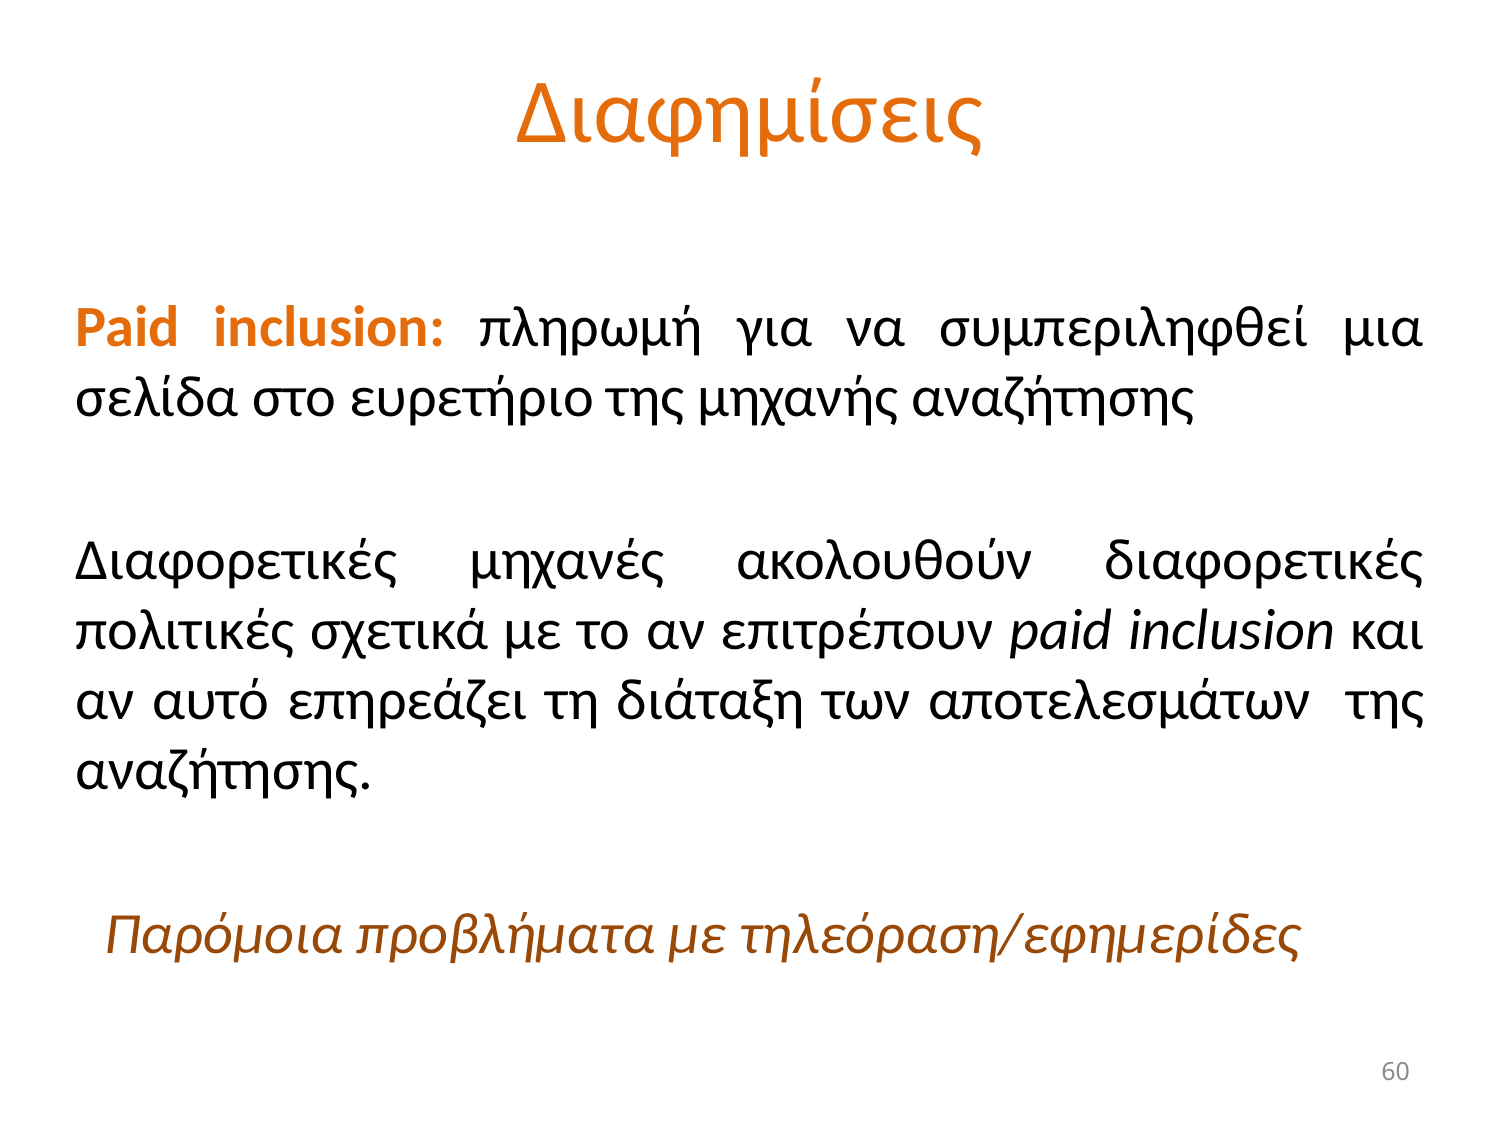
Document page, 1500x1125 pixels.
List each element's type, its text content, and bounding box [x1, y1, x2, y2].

list Paid inclusion: πληρωμή για να συμπεριληφθεί μια σελίδα στο ευρετήριο της μηχανής αναζήτησης Διαφορετικές μηχανές ακολουθούν διαφορετικές πολιτικές σχετικά με το αν επιτρέπουν paid inclusion και αν αυτό επηρεάζει τη διάταξη των αποτελεσμάτων της αναζήτησης. [60, 280, 1440, 806]
title Διαφημίσεις [75, 12, 1425, 200]
slide_number 60 [1074, 1042, 1425, 1103]
text_box Παρόμοια προβλήματα με τηλεόραση/εφημερίδες [90, 887, 1378, 973]
